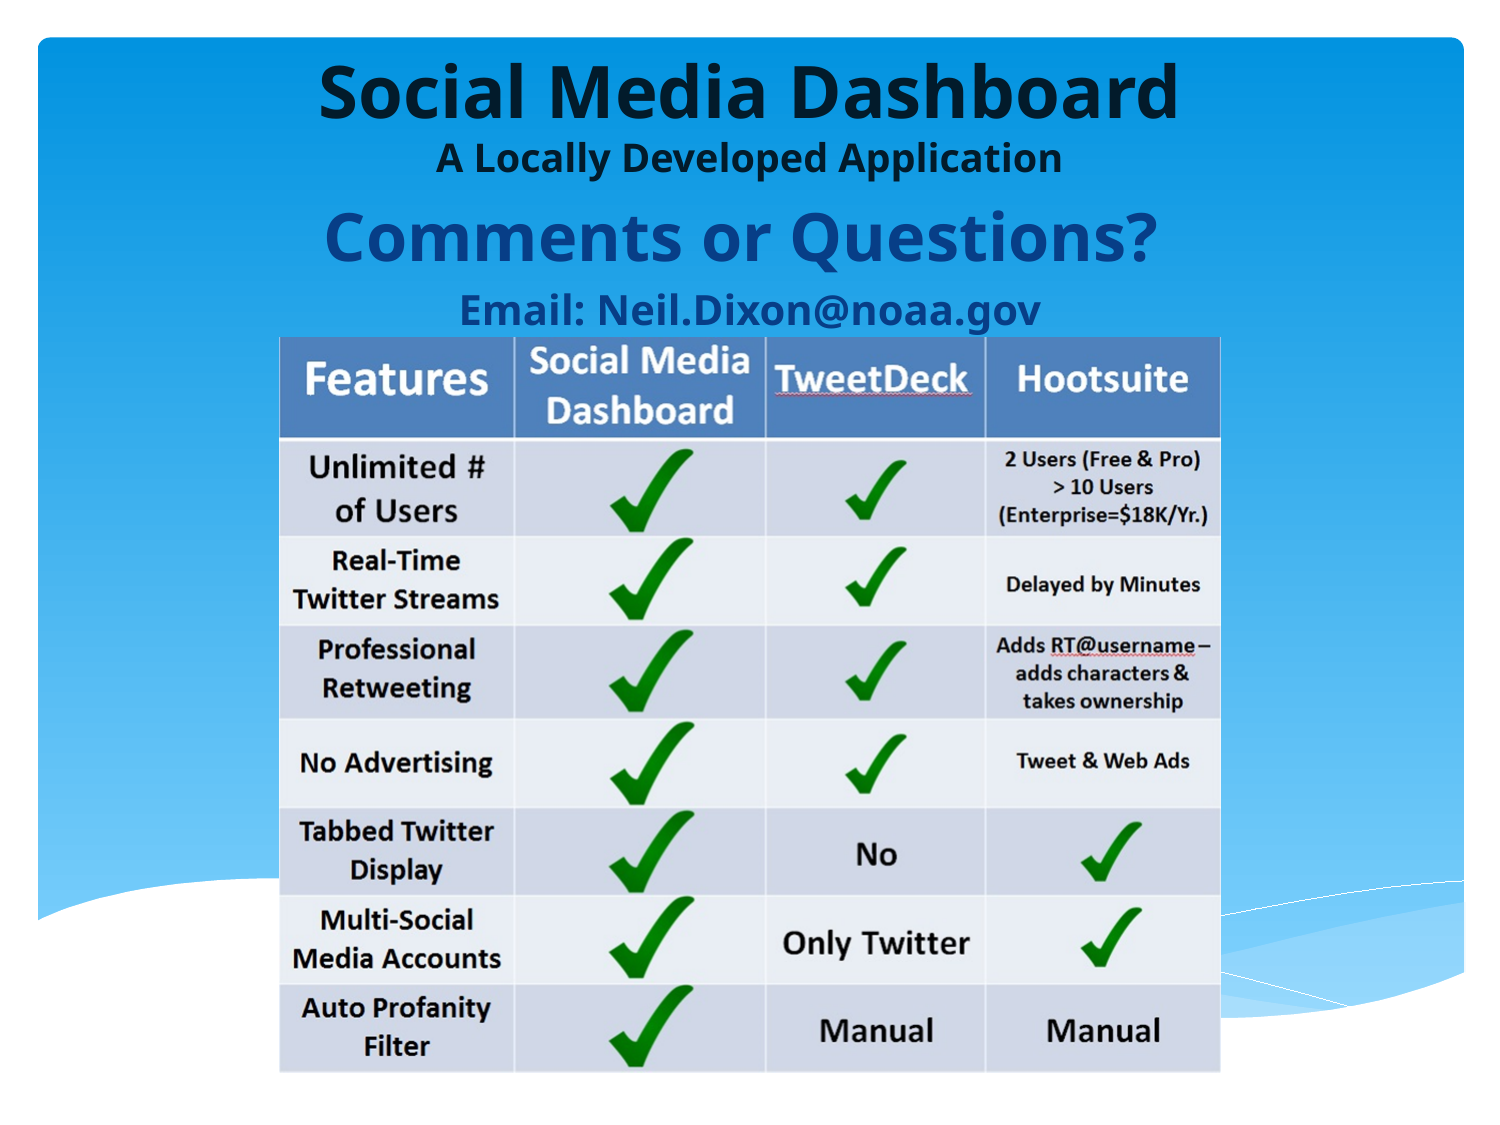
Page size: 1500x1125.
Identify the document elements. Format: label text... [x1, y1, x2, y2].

text_box Social Media Dashboard A Locally Developed Application [112, 37, 1388, 188]
subtitle Comments or Questions? Email: Neil.Dixon@noaa.gov [0, 187, 1500, 1125]
picture [279, 337, 1221, 1073]
